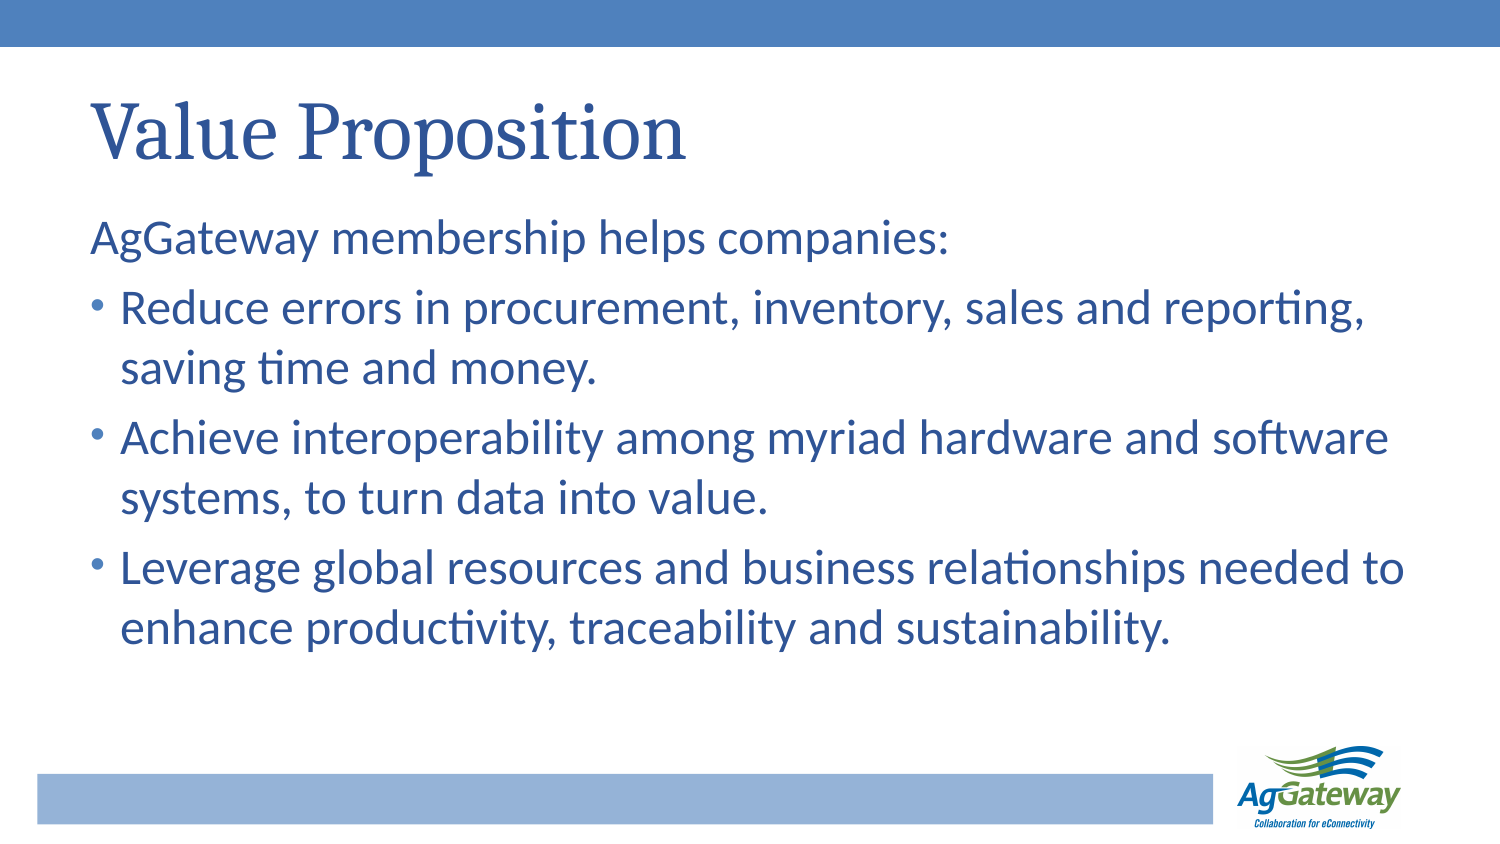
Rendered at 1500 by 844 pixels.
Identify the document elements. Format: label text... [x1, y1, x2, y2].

list AgGateway membership helps companies: Reduce errors in procurement, inventory, sales and reporting, saving time and money. Achieve interoperability among myriad hardware and software systems, to turn data into value. Leverage global resources and business relationships needed to enhance productivity, traceability and sustainability. [75, 196, 1425, 797]
title Value Proposition [75, 65, 1425, 188]
picture [1237, 797, 1401, 829]
